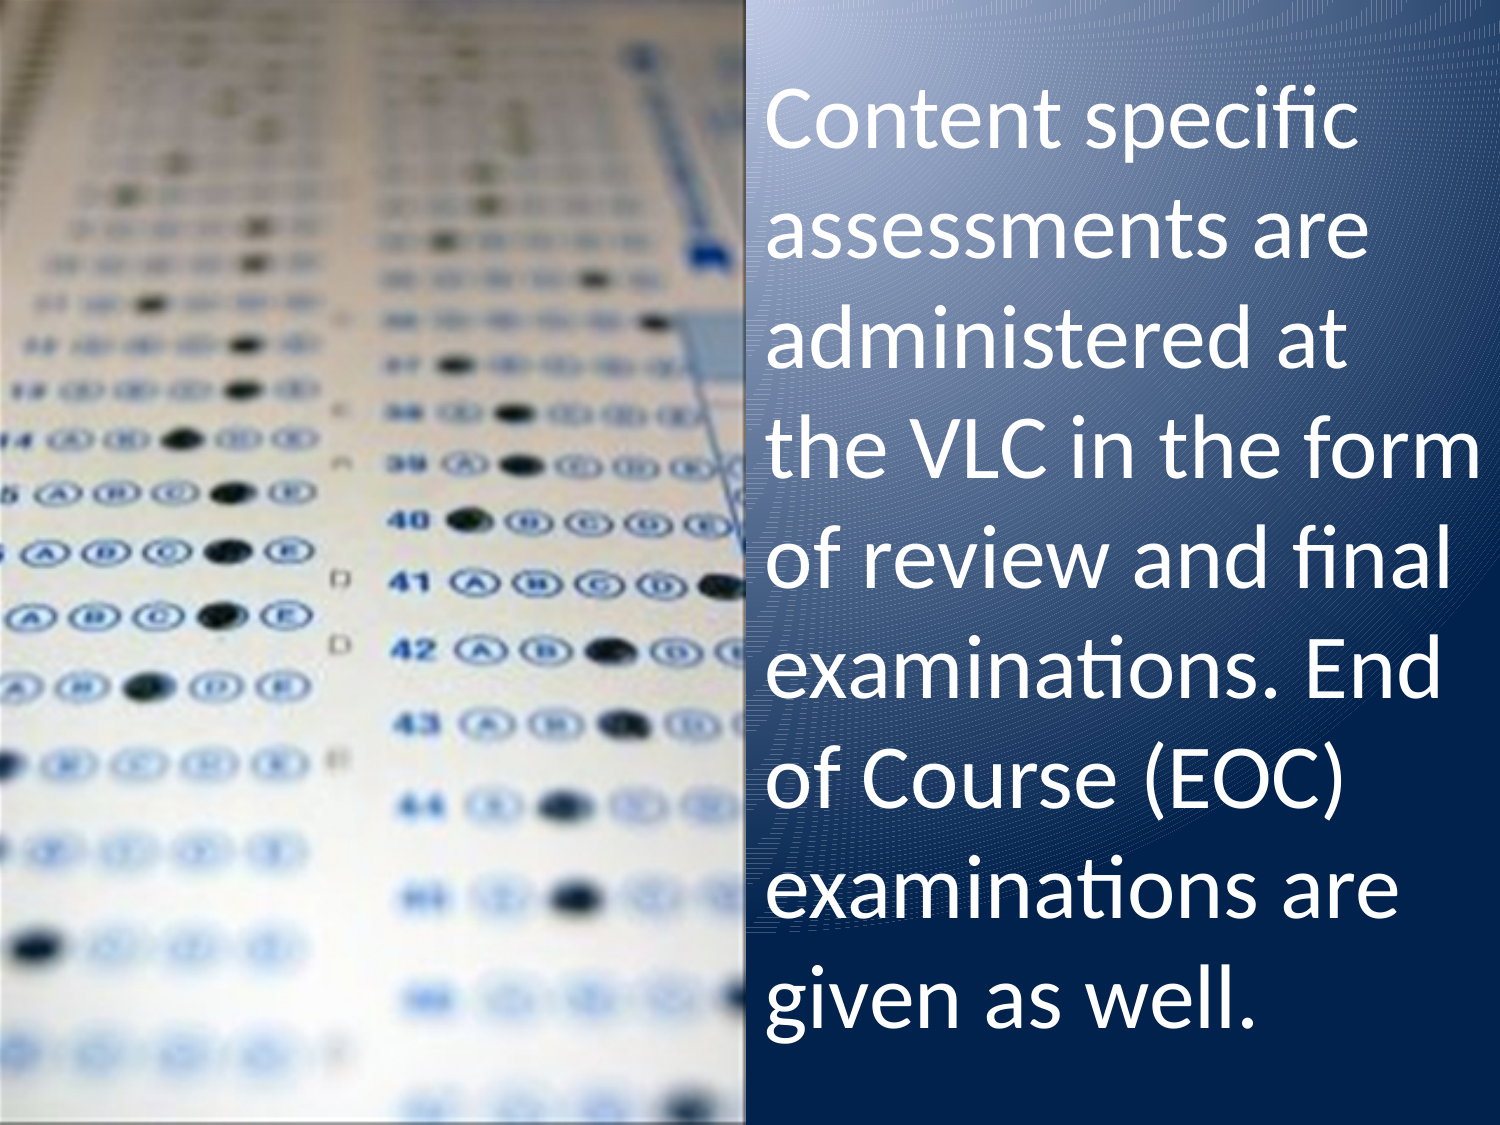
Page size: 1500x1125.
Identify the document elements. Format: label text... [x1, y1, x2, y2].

text_box Content specific assessments are administered at the VLC in the form of review and final examinations. End of Course (EOC) examinations are given as well. [749, 49, 1500, 1055]
picture [0, 0, 746, 1125]
